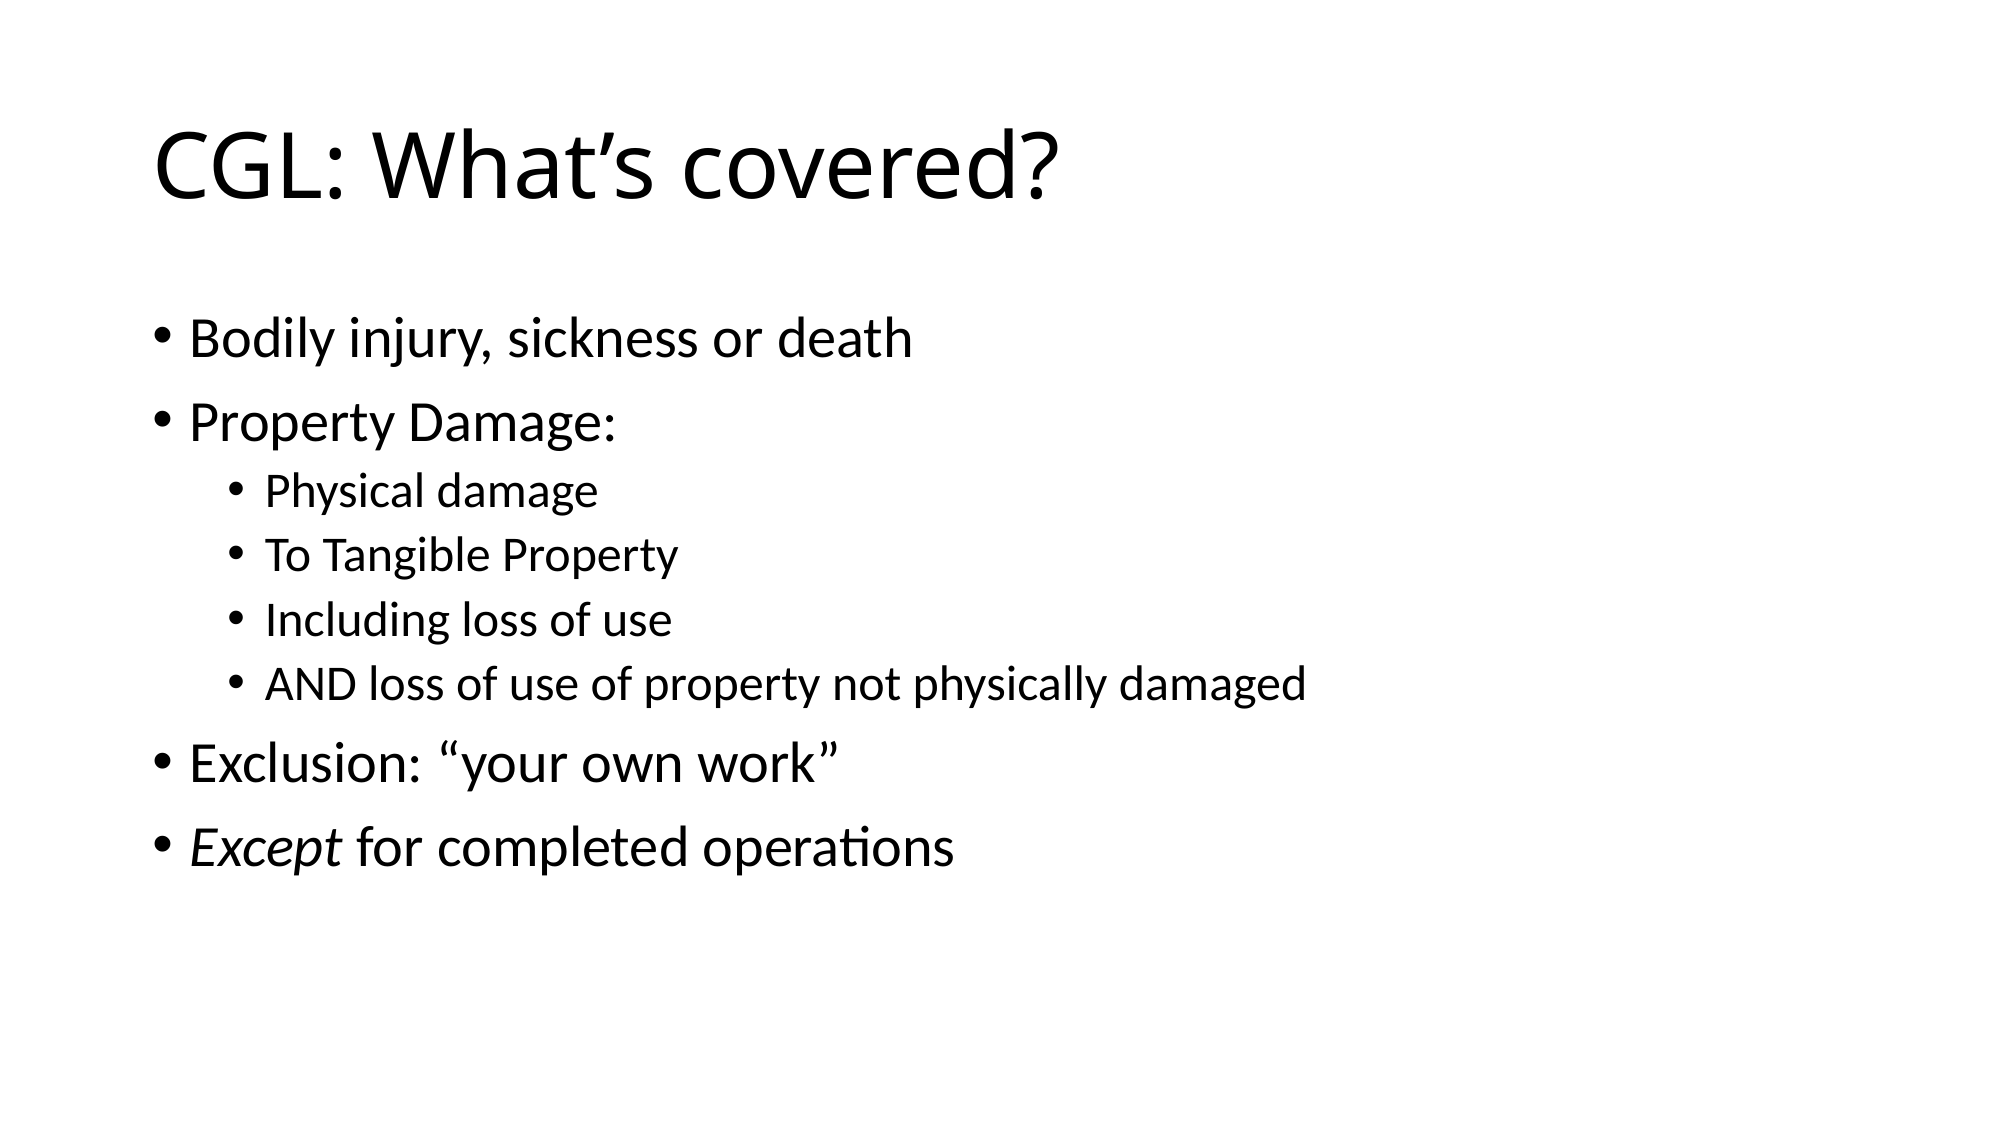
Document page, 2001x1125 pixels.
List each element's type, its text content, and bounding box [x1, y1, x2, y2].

title CGL: What’s covered? [137, 59, 1863, 278]
list Bodily injury, sickness or death Property Damage: Physical damage To Tangible Property Including loss of use AND loss of use of property not physically damaged Exclusion: “your own work” Except for completed operations [137, 299, 1863, 1014]
